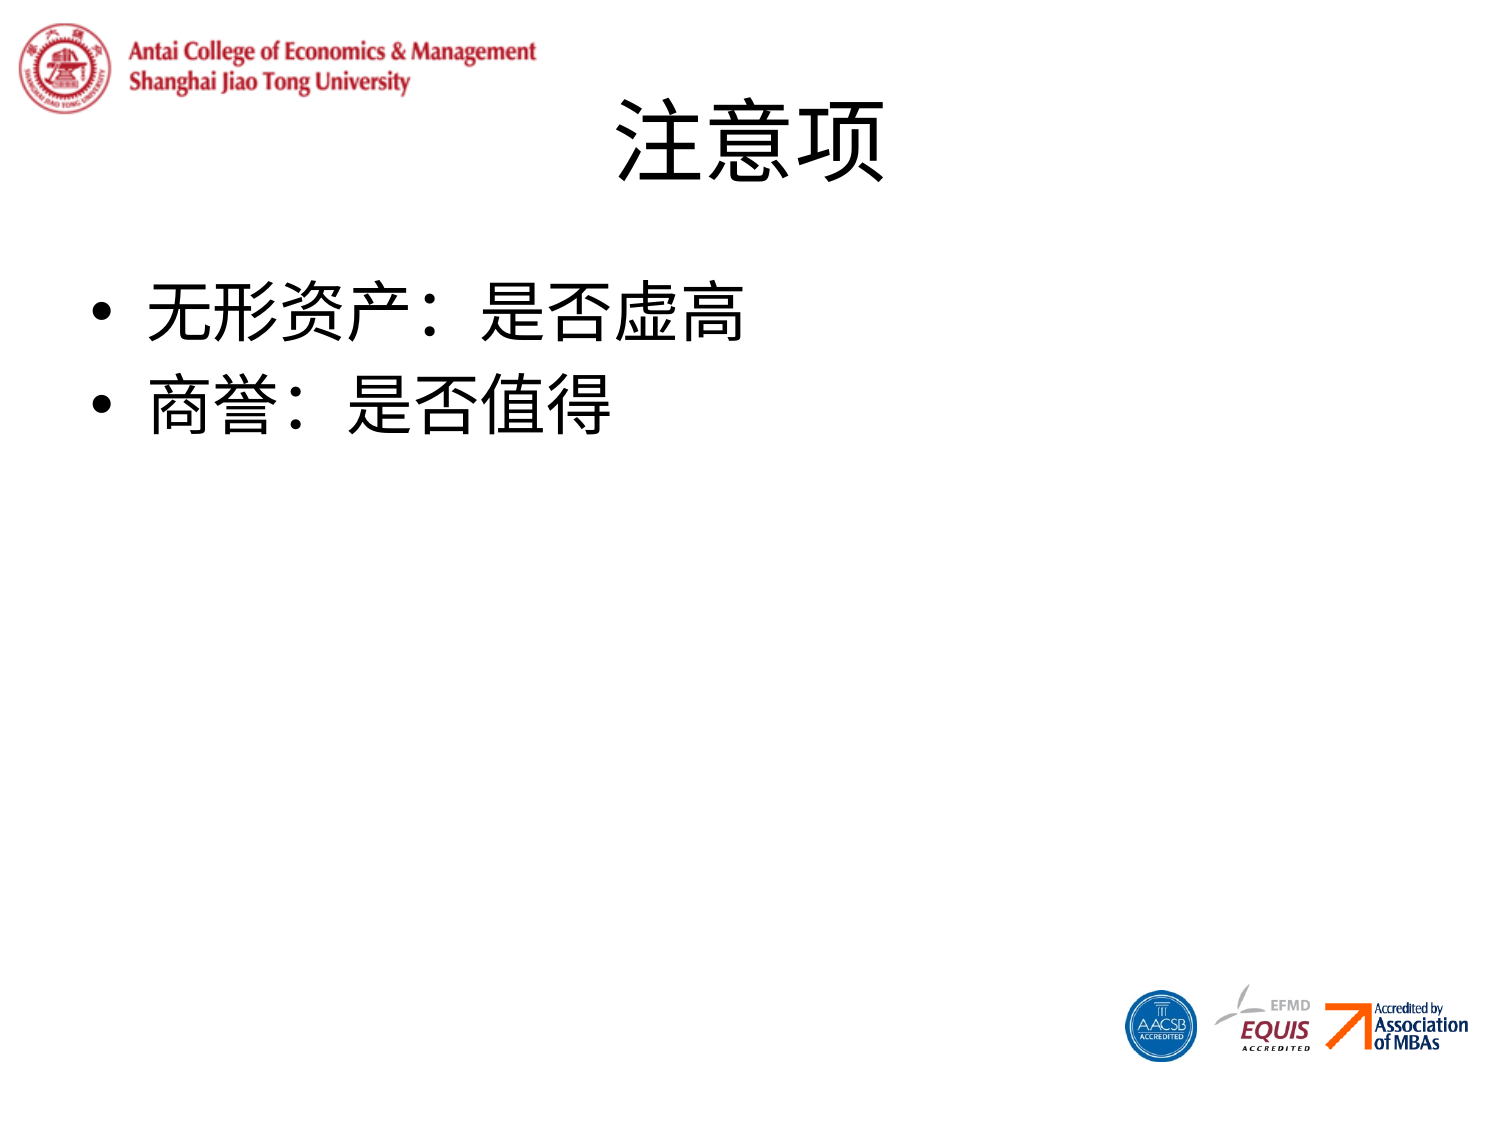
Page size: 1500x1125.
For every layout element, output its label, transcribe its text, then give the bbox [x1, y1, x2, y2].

title 注意项 [75, 45, 1425, 233]
picture [1325, 1002, 1468, 1050]
list 无形资产：是否虚高 商誉：是否值得 [75, 262, 1425, 1005]
picture [2, 19, 548, 119]
picture [1214, 1005, 1310, 1051]
picture [1125, 1005, 1197, 1062]
